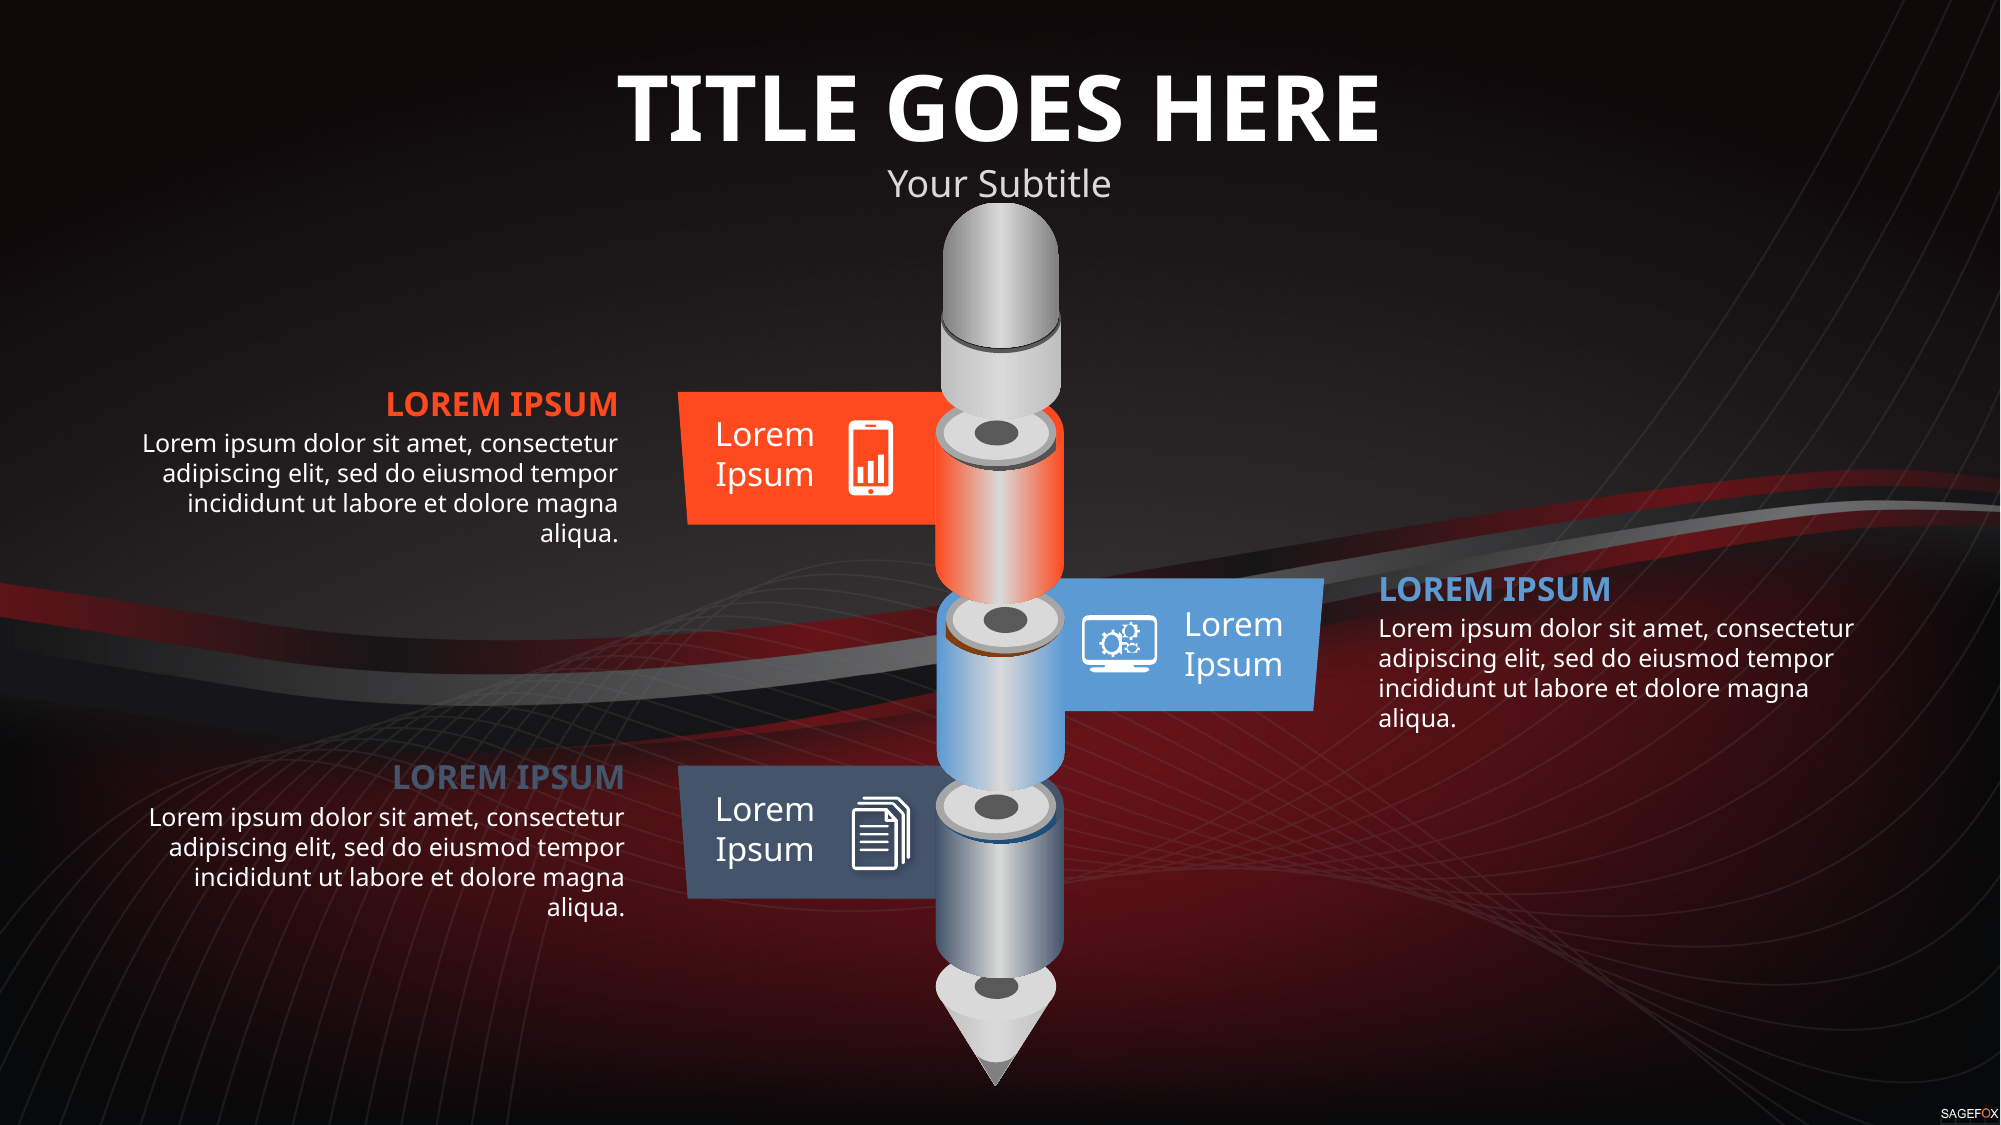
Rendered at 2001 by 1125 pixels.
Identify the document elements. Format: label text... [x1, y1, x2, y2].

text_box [935, 980, 1057, 1087]
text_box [677, 391, 1064, 606]
text_box LOREM IPSUM Lorem ipsum dolor sit amet, consectetur adipiscing elit, sed do eiusmod tempor incididunt ut labore et dolore magna aliqua. [110, 378, 629, 553]
picture [0, 0, 2001, 1125]
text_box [848, 420, 894, 496]
text_box TITLE GOES HERE Your Subtitle [548, 42, 1452, 212]
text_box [936, 578, 1325, 793]
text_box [940, 202, 1062, 419]
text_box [677, 765, 1064, 980]
text_box LOREM IPSUM Lorem ipsum dolor sit amet, consectetur adipiscing elit, sed do eiusmod tempor incididunt ut labore et dolore magna aliqua. [1368, 562, 1888, 738]
text_box LOREM IPSUM Lorem ipsum dolor sit amet, consectetur adipiscing elit, sed do eiusmod tempor incididunt ut labore et dolore magna aliqua. [116, 751, 636, 927]
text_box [1082, 615, 1158, 673]
